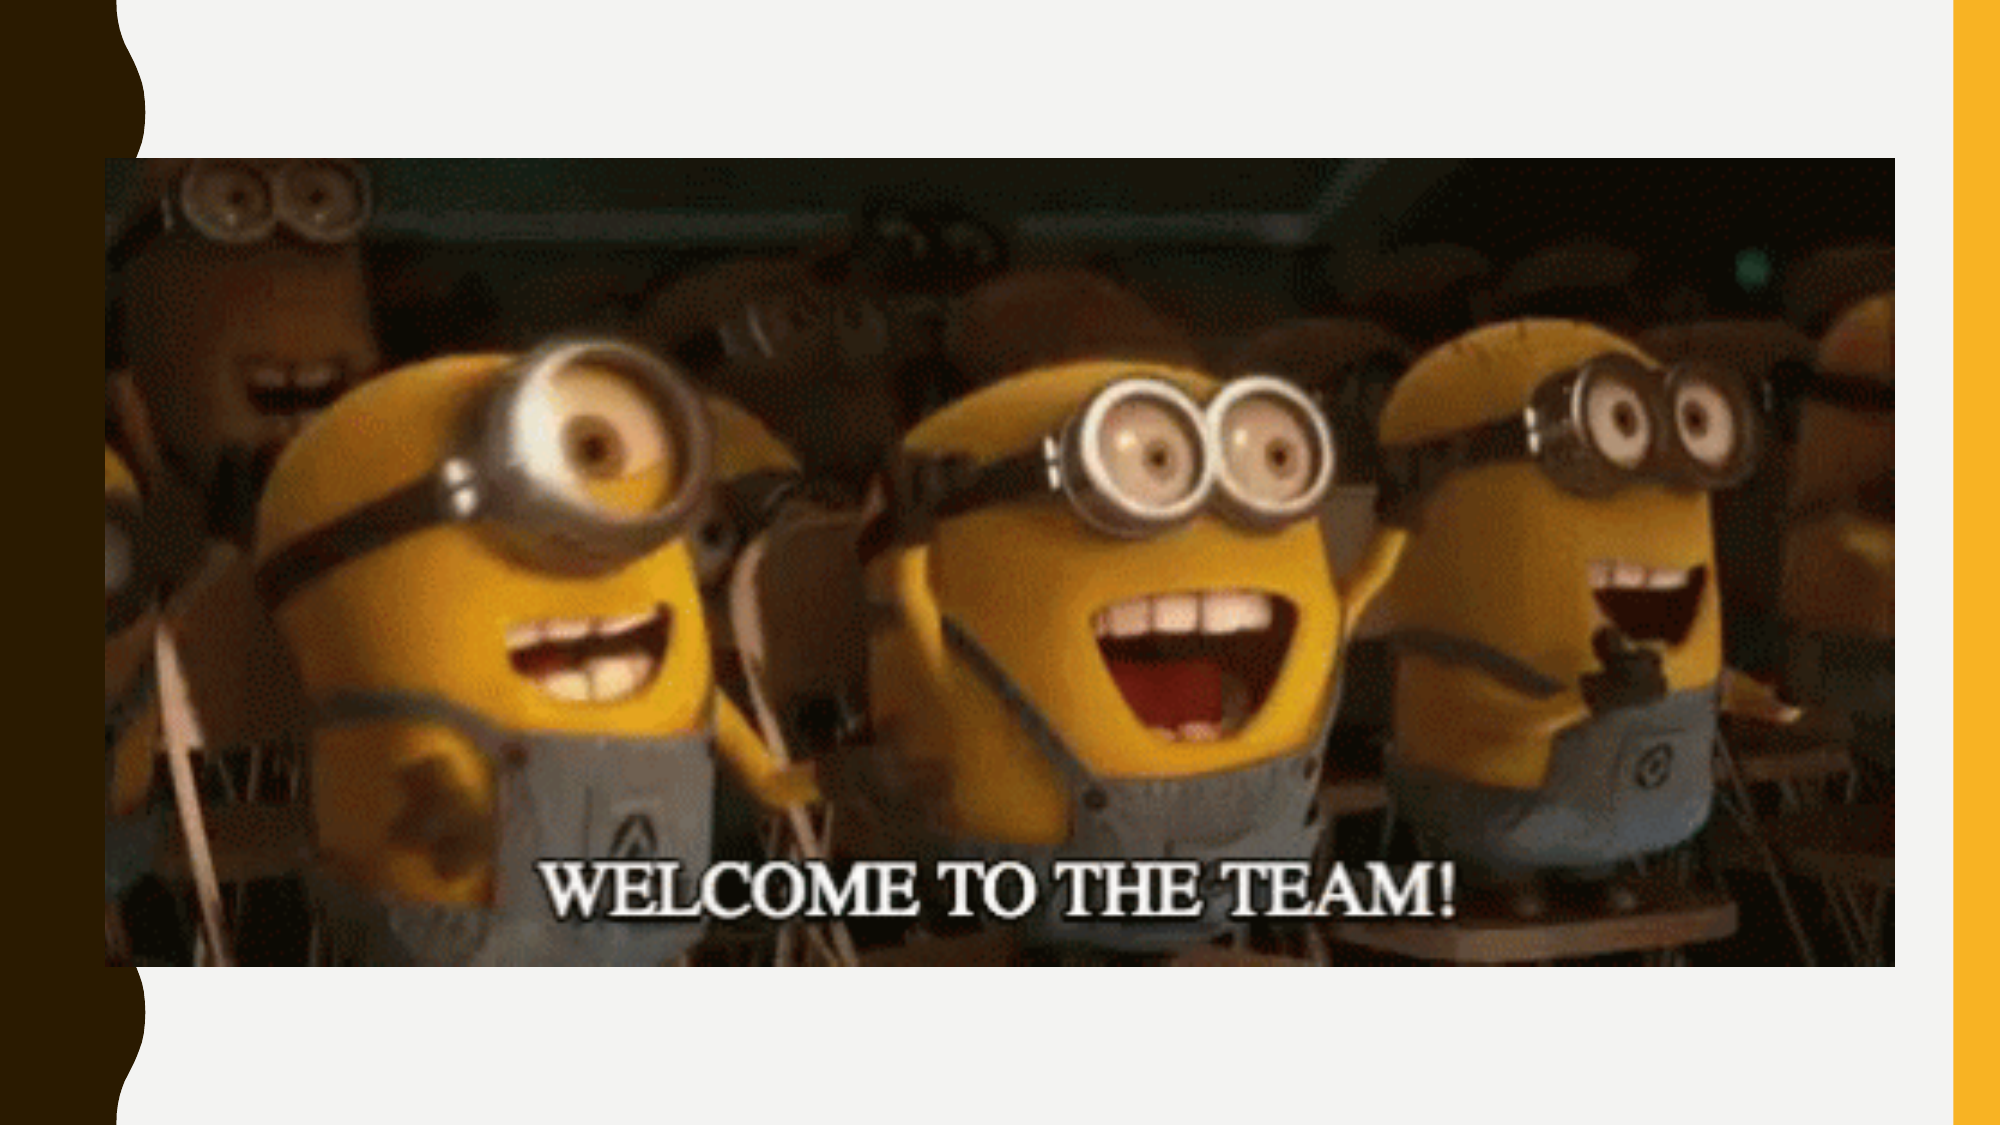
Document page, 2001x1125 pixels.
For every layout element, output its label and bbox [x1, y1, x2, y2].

list [105, 158, 1895, 967]
